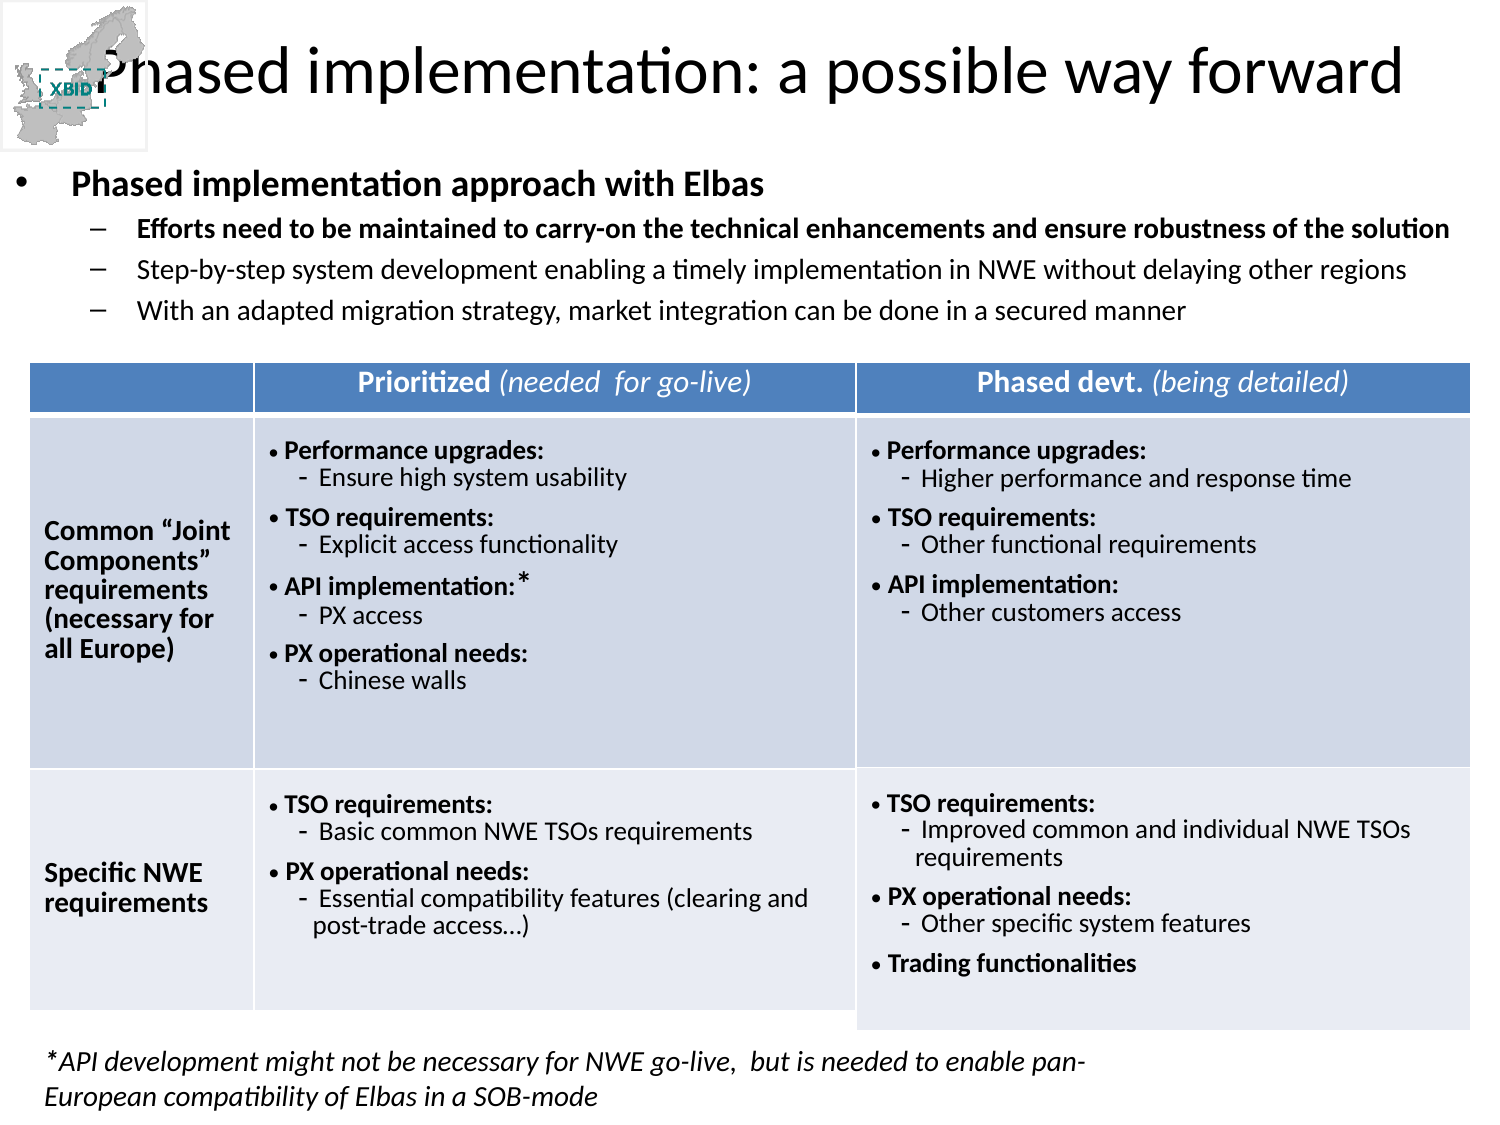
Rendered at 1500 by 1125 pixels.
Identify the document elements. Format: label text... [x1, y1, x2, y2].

table_cell Performance upgrades: Ensure high system usability TSO requirements: Explicit access functionality API implementation:* PX access PX operational needs: Chinese walls [255, 418, 855, 768]
text_box Phased implementation: a possible way forward [152, 7, 1425, 126]
text_box *API development might not be necessary for NWE go-live, but is needed to enable pan-European compatibility of Elbas in a SOB-mode [29, 1034, 1105, 1120]
table_cell TSO requirements: Basic common NWE TSOs requirements PX operational needs: Essential compatibility features (clearing and post-trade access…) [255, 770, 855, 1010]
table_header Prioritized (needed for go-live) [255, 363, 855, 412]
picture [0, 0, 148, 152]
table_cell Common “Joint Components” requirements (necessary for all Europe) [30, 418, 253, 768]
table_header [30, 363, 253, 412]
table_cell Specific NWE requirements [30, 770, 253, 1010]
list Phased implementation approach with Elbas Efforts need to be maintained to carry-on the technical enhancements and ensure robustness of the solution Step-by-step system development enabling a timely implementation in NWE without delaying other regions With an adapted migration strategy, market integration can be done in a secured manner [0, 151, 1500, 1118]
